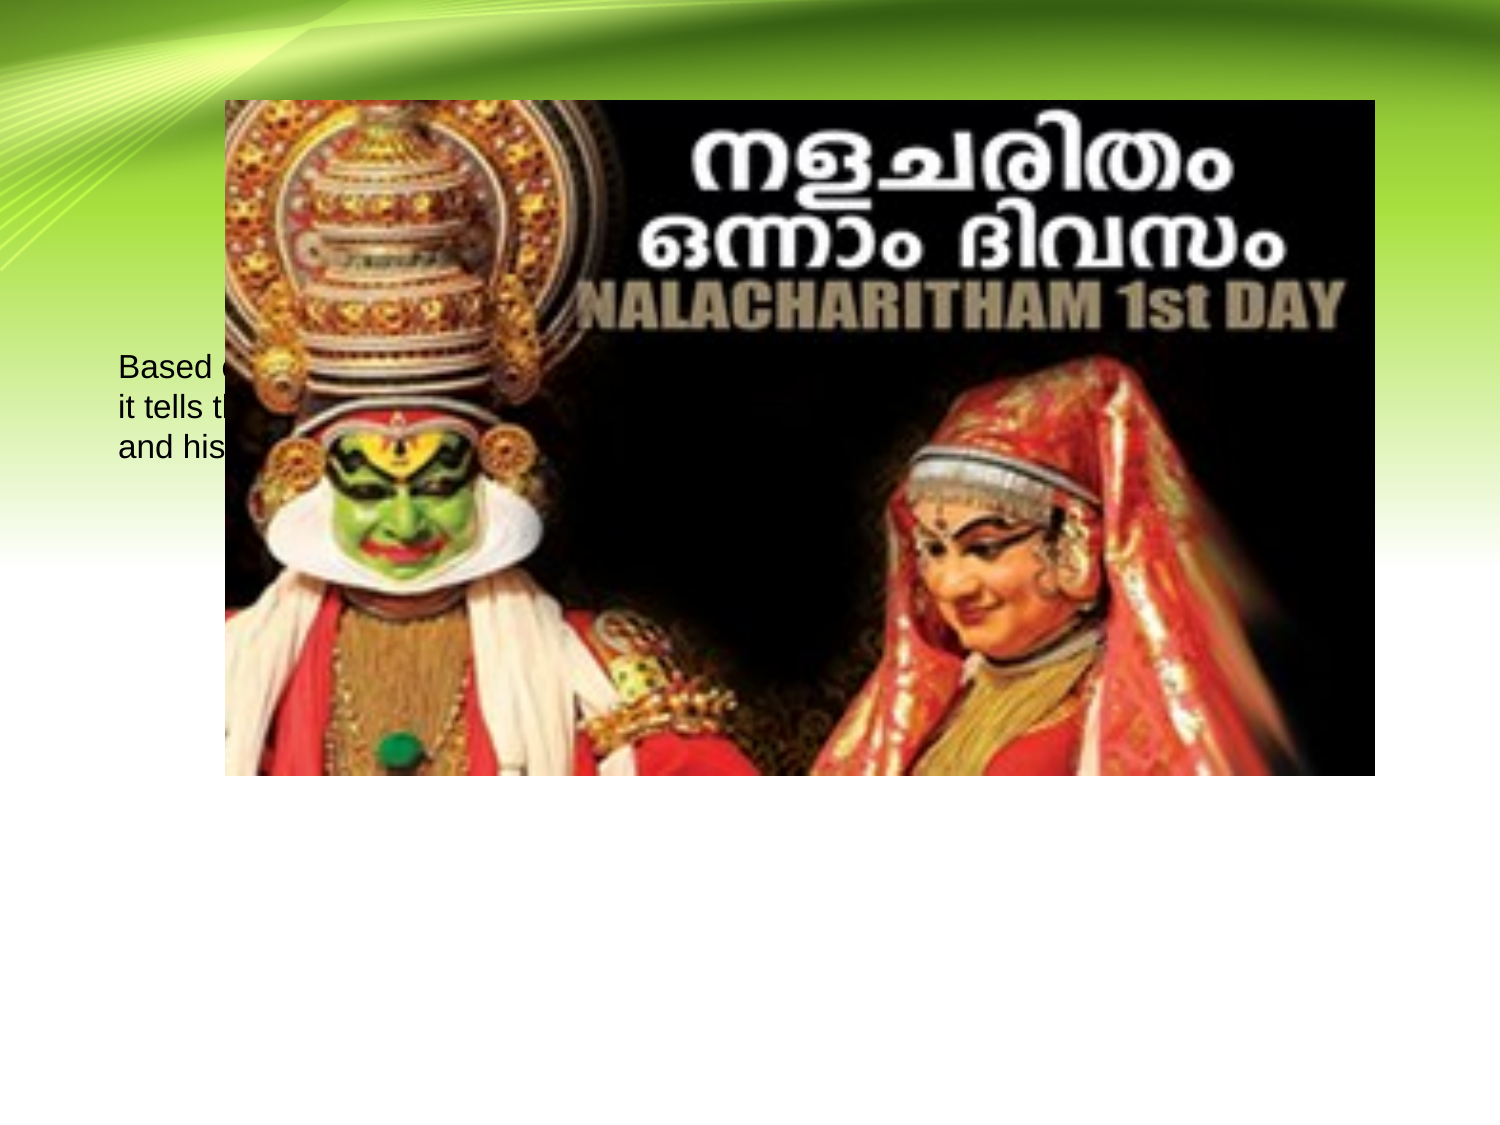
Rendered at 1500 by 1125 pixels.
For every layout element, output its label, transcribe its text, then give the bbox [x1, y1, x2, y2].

list Based on the Mahabharatha , it tells the story of King Nalan and his consort Damayanthi. [103, 337, 588, 963]
picture [0, 0, 1500, 1125]
